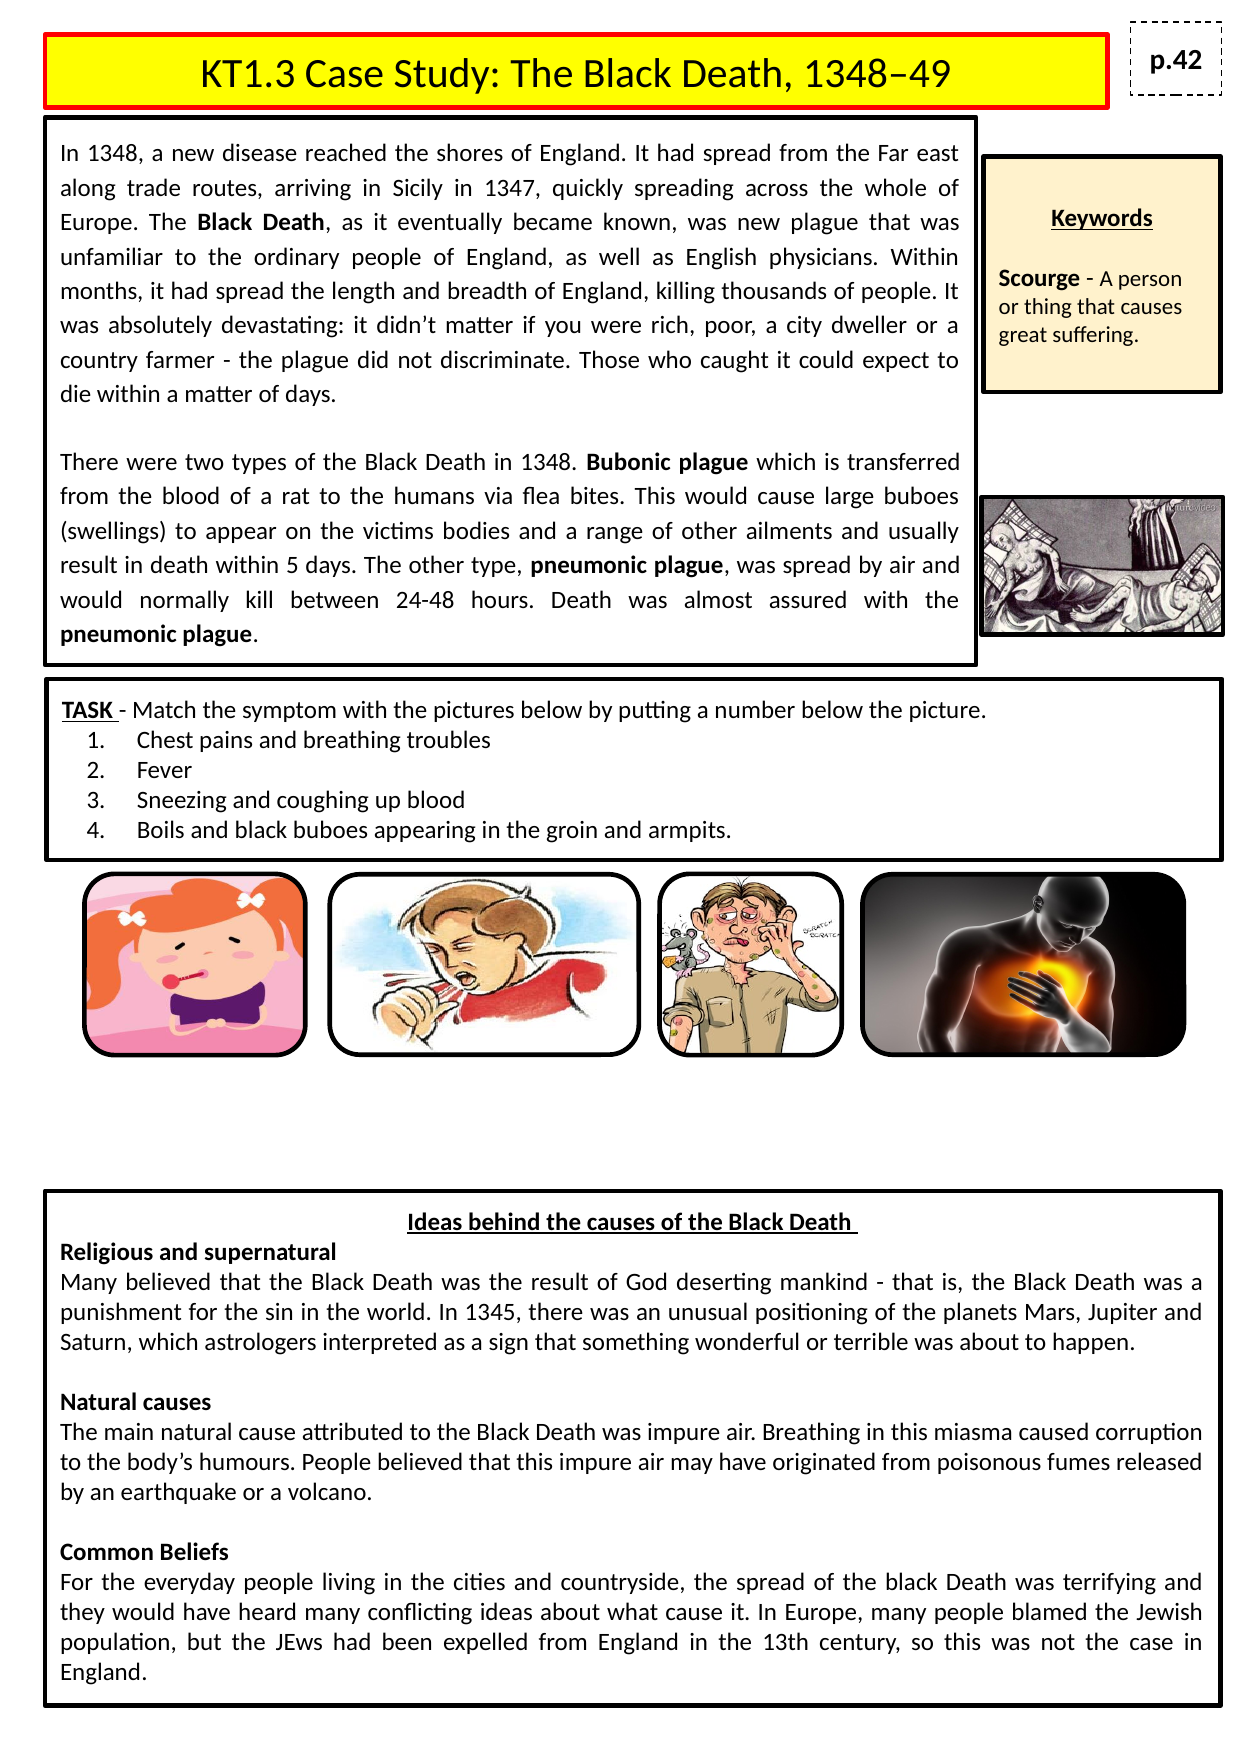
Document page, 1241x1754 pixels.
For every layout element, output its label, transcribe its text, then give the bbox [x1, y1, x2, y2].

text_box Ideas behind the causes of the Black Death Religious and supernatural Many believed that the Black Death was the result of God deserting mankind - that is, the Black Death was a punishment for the sin in the world. In 1345, there was an unusual positioning of the planets Mars, Jupiter and Saturn, which astrologers interpreted as a sign that something wonderful or terrible was about to happen. Natural causes The main natural cause attributed to the Black Death was impure air. Breathing in this miasma caused corruption to the body’s humours. People believed that this impure air may have originated from poisonous fumes released by an earthquake or a volcano. Common Beliefs For the everyday people living in the cities and countryside, the spread of the black Death was terrifying and they would have heard many conflicting ideas about what cause it. In Europe, many people blamed the Jewish population, but the JEws had been expelled from England in the 13th century, so this was not the case in England. [45, 1190, 1221, 1706]
text_box TASK - Match the symptom with the pictures below by putting a number below the picture. Chest pains and breathing troubles Fever Sneezing and coughing up blood Boils and black buboes appearing in the groin and armpits. [46, 678, 1222, 861]
picture [983, 499, 1221, 633]
list In 1348, a new disease reached the shores of England. It had spread from the Far east along trade routes, arriving in Sicily in 1347, quickly spreading across the whole of Europe. The Black Death, as it eventually became known, was new plague that was unfamiliar to the ordinary people of England, as well as English physicians. Within months, it had spread the length and breadth of England, killing thousands of people. It was absolutely devastating: it didn’t matter if you were rich, poor, a city dweller or a country farmer - the plague did not discriminate. Those who caught it could expect to die within a matter of days. There were two types of the Black Death in 1348. Bubonic plague which is transferred from the blood of a rat to the humans via flea bites. This would cause large buboes (swellings) to appear on the victims bodies and a range of other ailments and usually result in death within 5 days. The other type, pneumonic plague, was spread by air and would normally kill between 24-48 hours. Death was almost assured with the pneumonic plague. [43, 115, 978, 667]
text_box Keywords Scourge - A person or thing that causes great suffering. [983, 156, 1221, 393]
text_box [84, 873, 1185, 1056]
title KT1.3 Case Study: The Black Death, 1348–49 [43, 32, 1110, 110]
text_box p.42 [1130, 21, 1222, 95]
